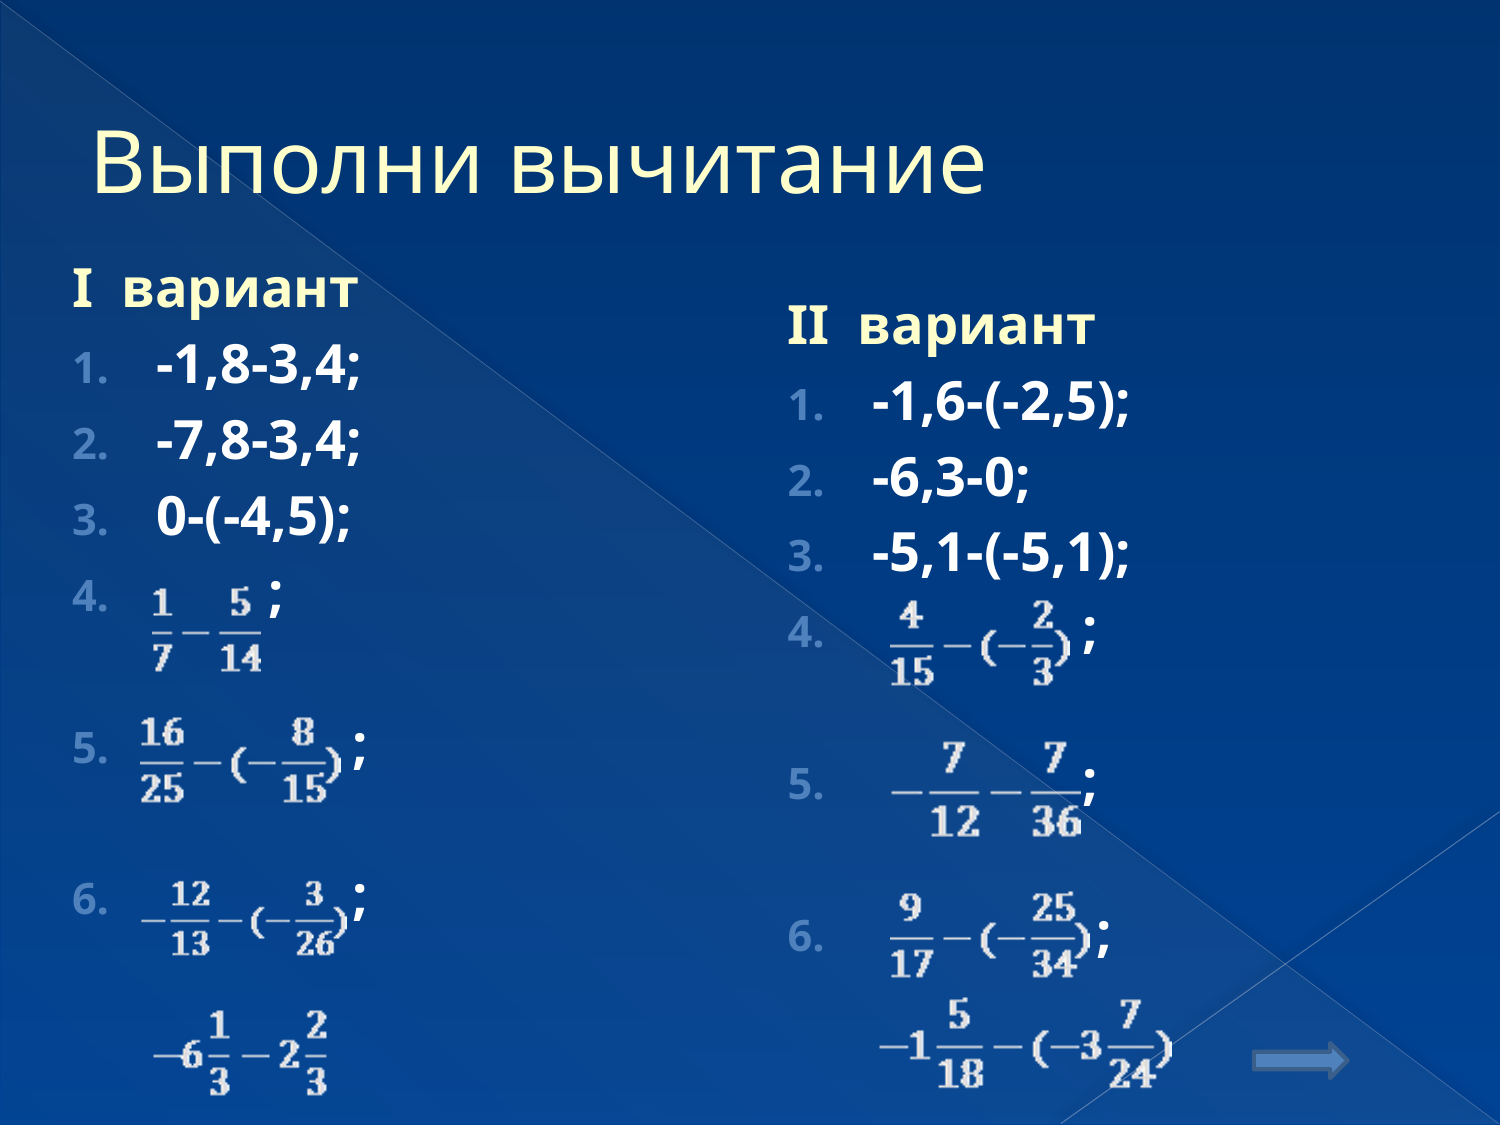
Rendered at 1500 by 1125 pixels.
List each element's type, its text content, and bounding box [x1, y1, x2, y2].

picture [140, 878, 347, 962]
picture [152, 585, 261, 680]
picture [878, 995, 1173, 1097]
picture [140, 714, 341, 809]
picture [890, 737, 1081, 844]
title Выполни вычитание [75, 43, 1425, 274]
list II вариант -1,6-(-2,5); -6,3-0; -5,1-(-5,1); ; ; ; [762, 282, 1425, 1025]
picture [152, 1007, 329, 1103]
text_box [1251, 1041, 1350, 1081]
picture [890, 597, 1070, 692]
picture [890, 890, 1091, 987]
list I вариант -1,8-3,4; -7,8-3,4; 0-(-4,5); ; ; ; [46, 246, 738, 1067]
